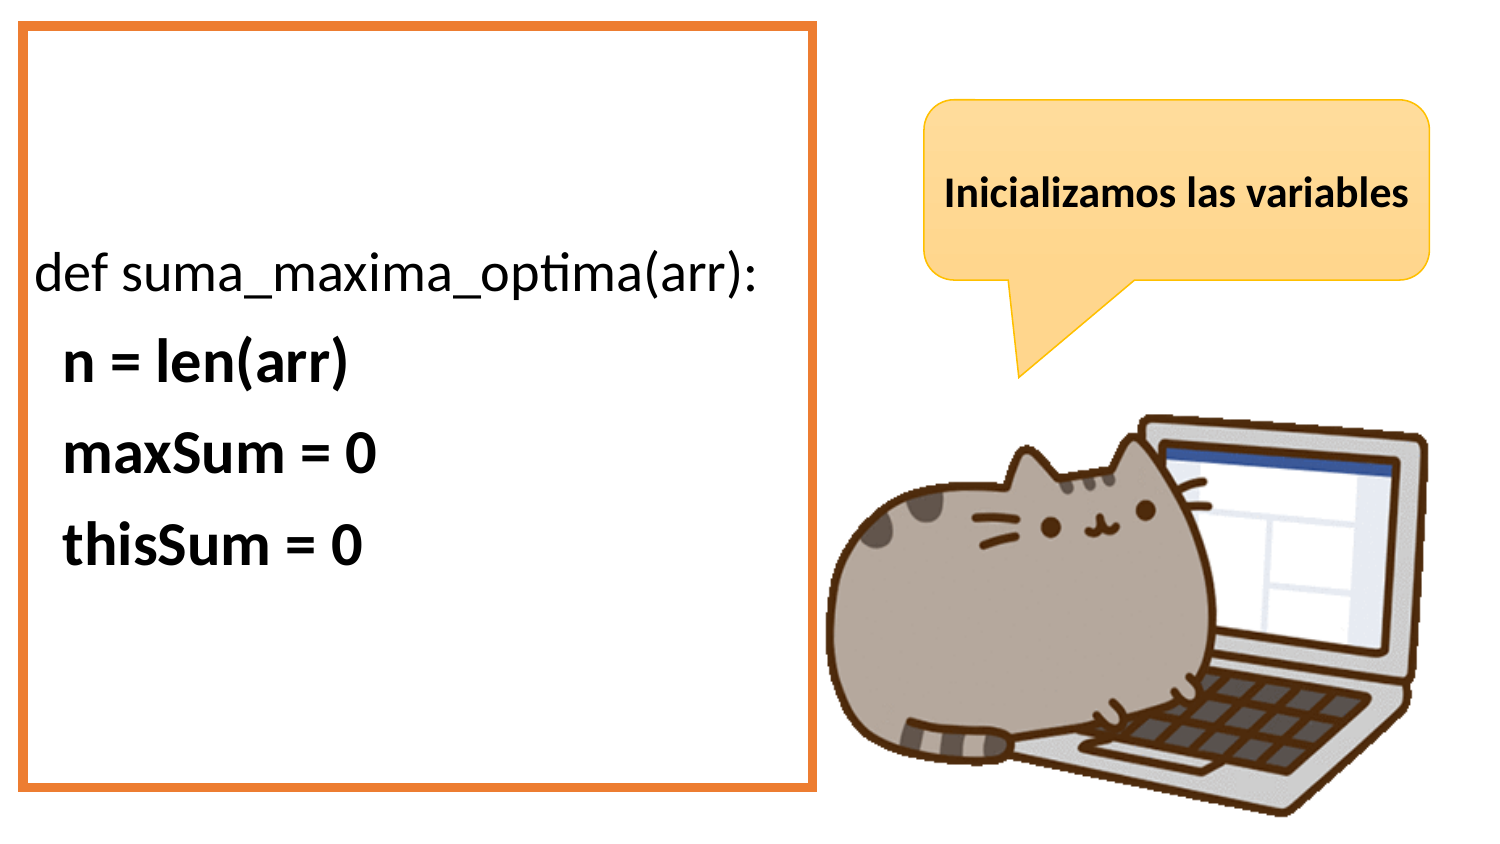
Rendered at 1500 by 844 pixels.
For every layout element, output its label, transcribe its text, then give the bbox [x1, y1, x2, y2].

text_box Inicializamos las variables [923, 99, 1430, 378]
list def suma_maxima_optima(arr): n = len(arr) maxSum = 0 thisSum = 0 [22, 26, 813, 788]
picture [823, 413, 1430, 819]
